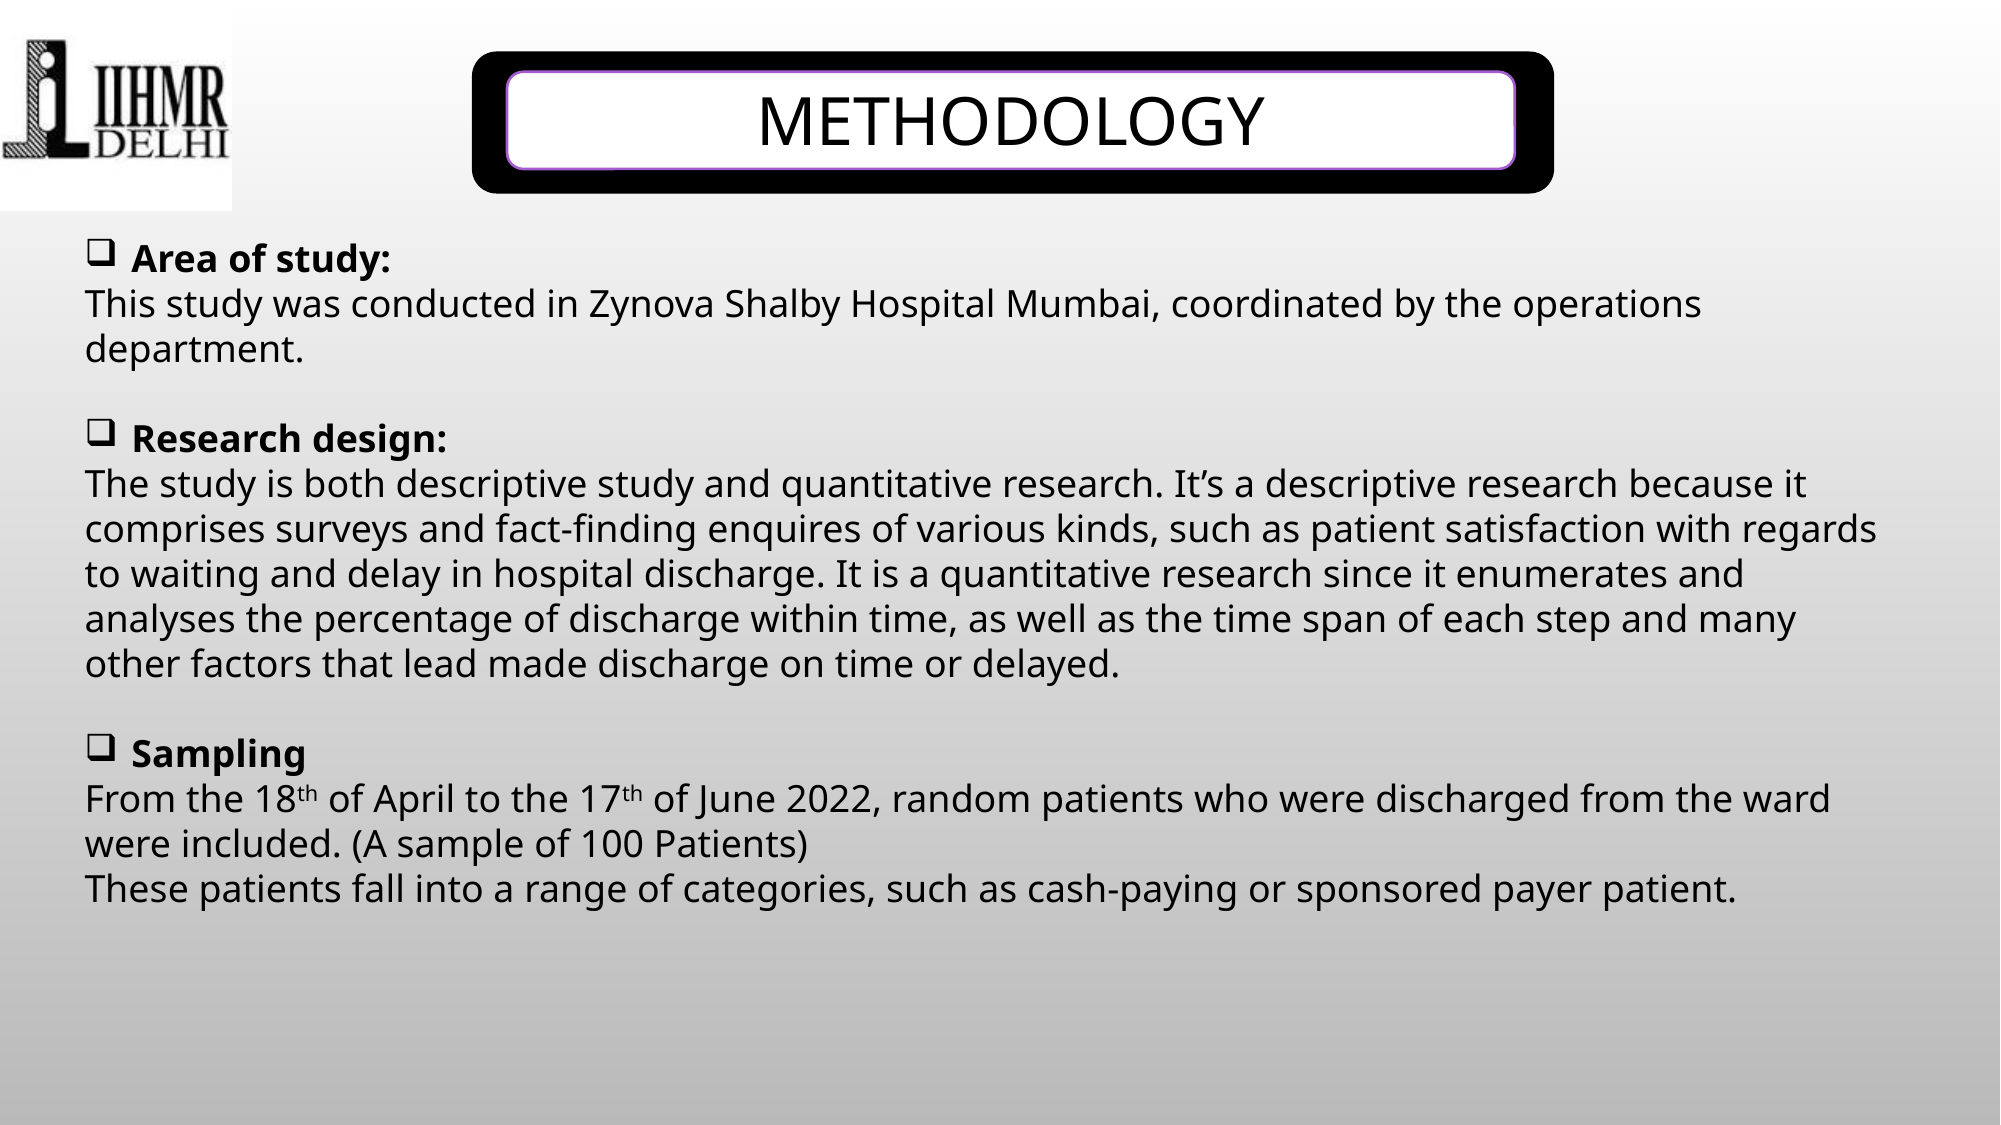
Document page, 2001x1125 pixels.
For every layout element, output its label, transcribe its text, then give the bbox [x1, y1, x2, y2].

text_box [505, 70, 1517, 171]
picture [0, 9, 232, 211]
text_box METHODOLOGY [532, 71, 1490, 167]
text_box [471, 51, 1555, 194]
text_box Area of study: This study was conducted in Zynova Shalby Hospital Mumbai, coordinated by the operations department. Research design: The study is both descriptive study and quantitative research. It’s a descriptive research because it comprises surveys and fact-finding enquires of various kinds, such as patient satisfaction with regards to waiting and delay in hospital discharge. It is a quantitative research since it enumerates and analyses the percentage of discharge within time, as well as the time span of each step and many other factors that lead made discharge on time or delayed. Sampling From the 18th of April to the 17th of June 2022, random patients who were discharged from the ward were included. (A sample of 100 Patients) These patients fall into a range of categories, such as cash-paying or sponsored payer patient. [69, 228, 1900, 963]
